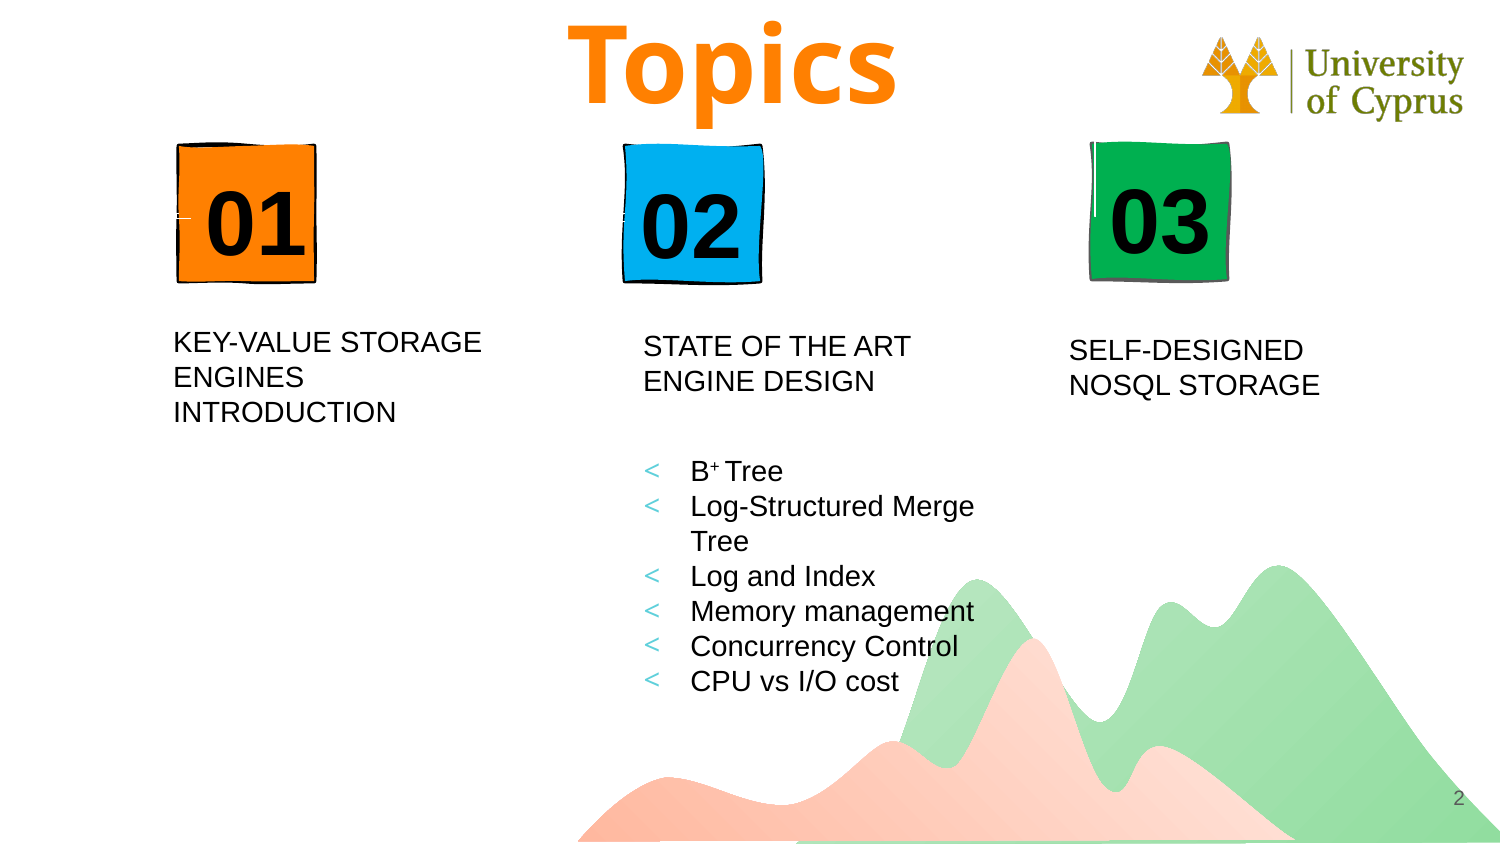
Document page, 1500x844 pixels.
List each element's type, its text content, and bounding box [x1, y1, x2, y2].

text_box [578, 638, 1295, 842]
text_box STATE OF THE ART ENGINE DESIGN [628, 318, 998, 413]
text_box [178, 226, 315, 282]
picture [1202, 37, 1464, 122]
text_box Topics [357, 45, 1108, 141]
text_box [1090, 222, 1228, 281]
text_box [178, 144, 315, 212]
text_box KEY-VALUE STORAGE ENGINES INTRODUCTION [158, 348, 512, 444]
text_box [1094, 62, 1103, 217]
text_box 01 [190, 171, 479, 267]
slide_number 2 [1389, 764, 1480, 830]
text_box [624, 143, 764, 174]
text_box [623, 226, 761, 283]
text_box [1107, 141, 1231, 169]
text_box SELF-DESIGNED NOSQL STORAGE [1053, 320, 1424, 416]
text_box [178, 213, 191, 219]
text_box [796, 565, 1500, 844]
text_box 02 [625, 174, 937, 269]
text_box B+ Tree Log-Structured Merge Tree Log and Index Memory management Concurrency Control CPU vs I/O cost [628, 437, 998, 670]
text_box 03 [1094, 169, 1383, 264]
